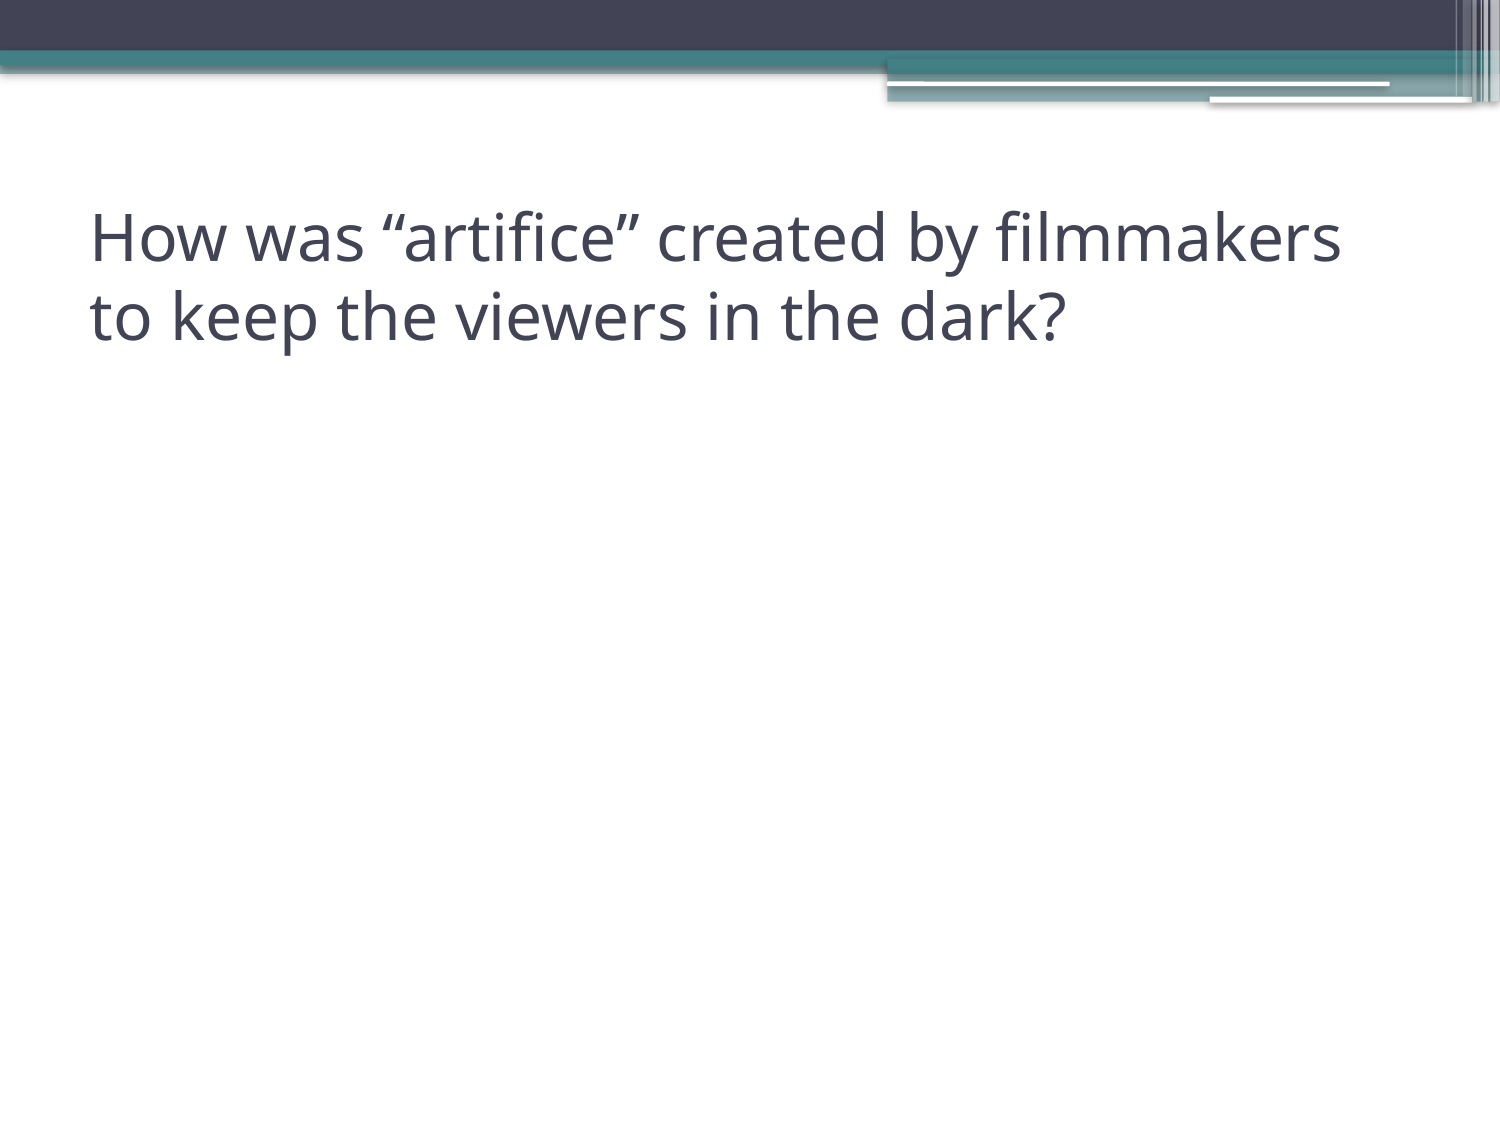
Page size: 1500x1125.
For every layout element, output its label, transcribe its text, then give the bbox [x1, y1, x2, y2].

title How was “artifice” created by filmmakers to keep the viewers in the dark? [75, 187, 1425, 363]
